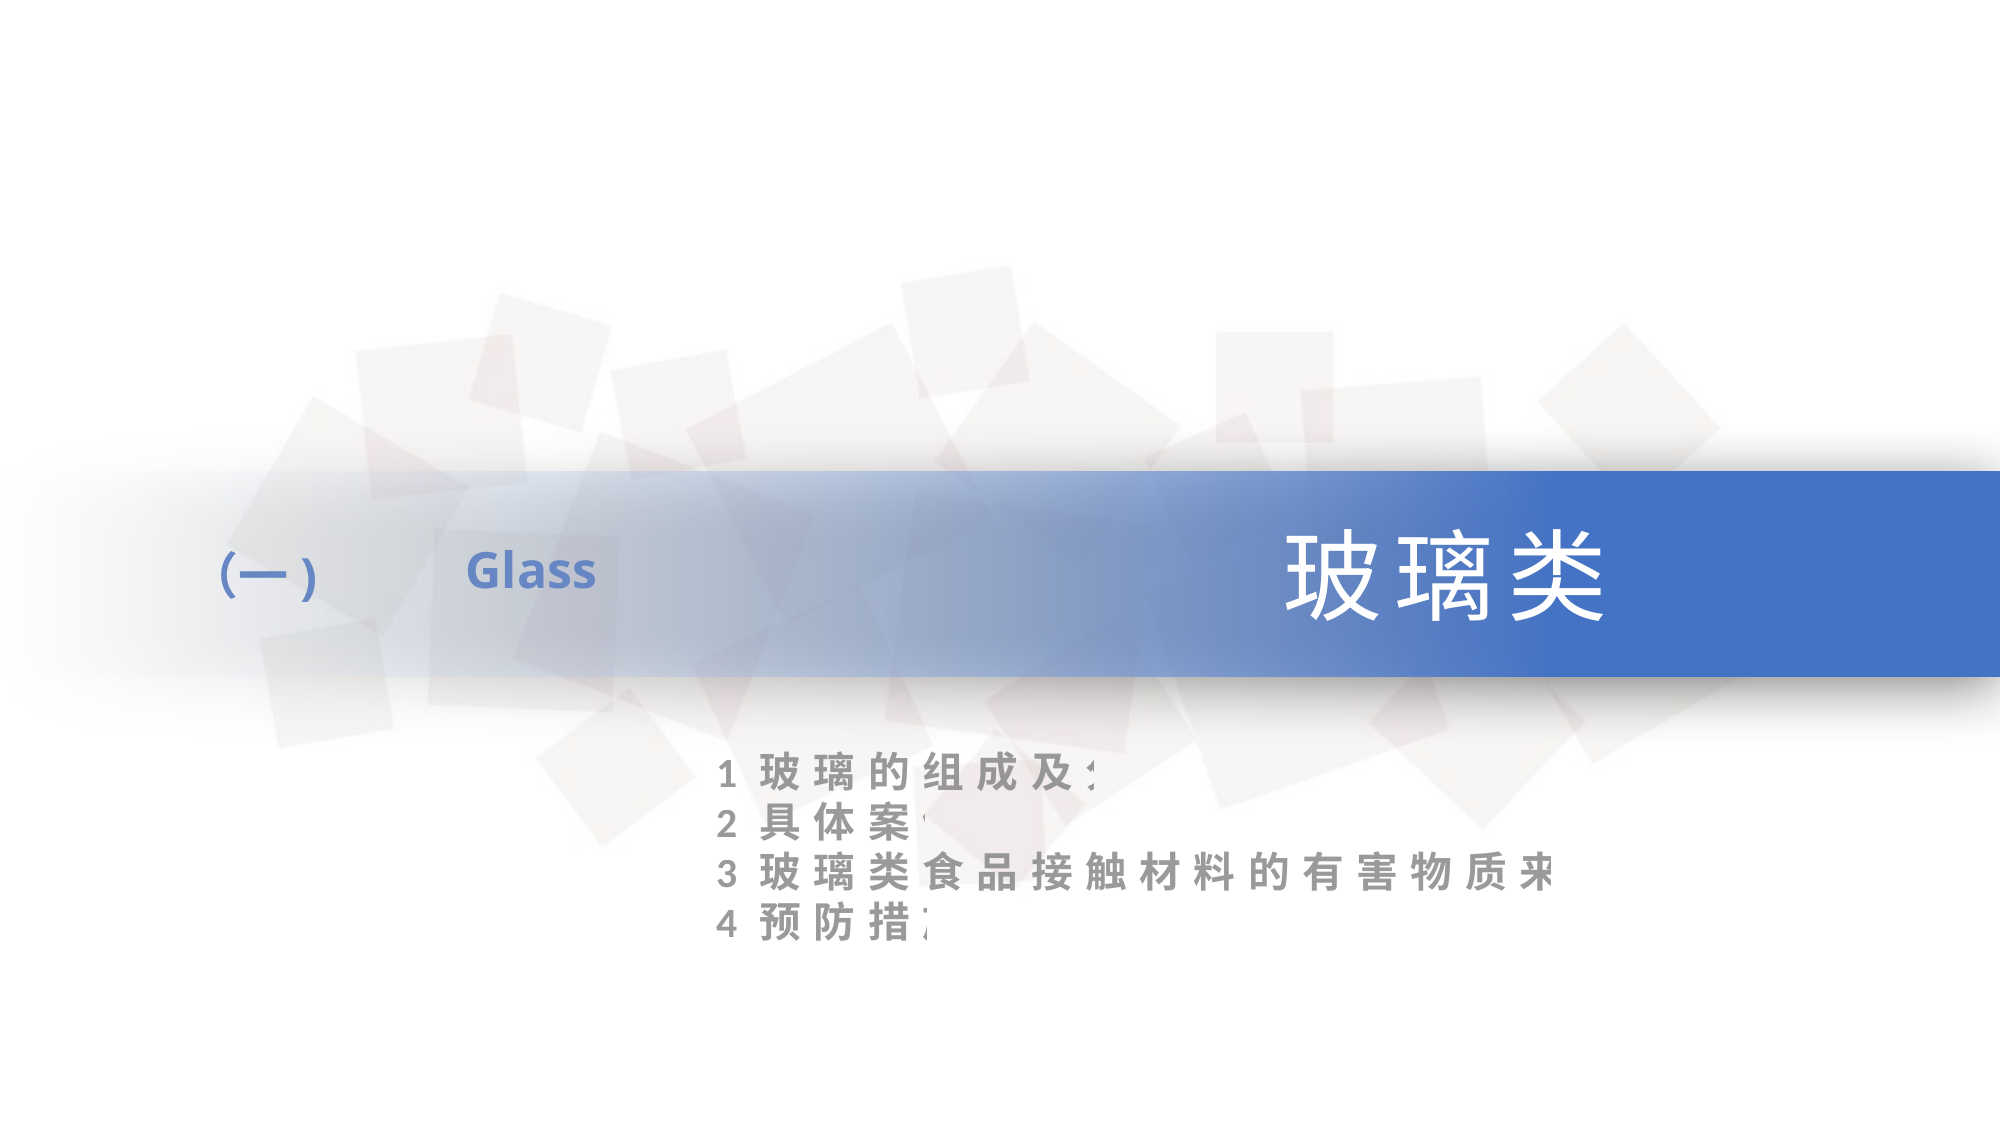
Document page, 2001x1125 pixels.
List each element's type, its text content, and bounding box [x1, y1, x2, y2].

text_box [0, 471, 2000, 677]
text_box 1玻璃的组成及分类 2具体案例 3玻璃类食品接触材料的有害物质来源及危害 4预防措施 [700, 738, 1834, 1004]
picture [0, 0, 2001, 1125]
